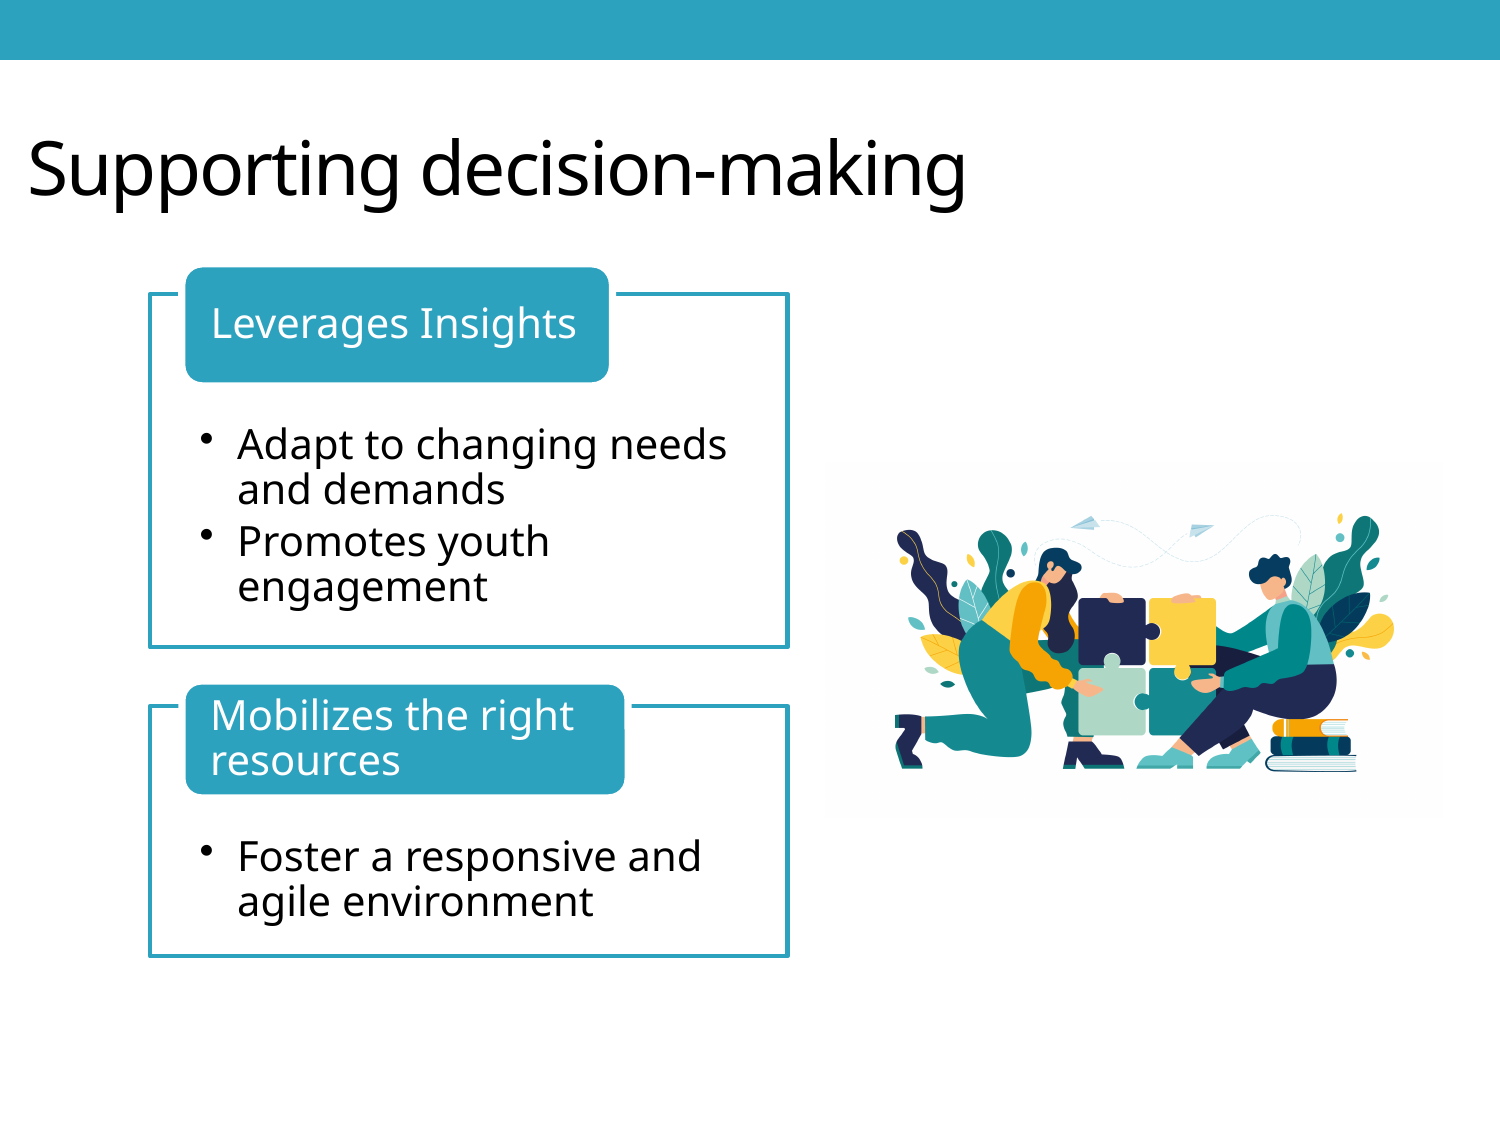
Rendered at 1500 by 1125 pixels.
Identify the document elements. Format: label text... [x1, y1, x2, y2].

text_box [149, 260, 788, 960]
title Supporting decision-making [12, 65, 1500, 266]
picture [824, 462, 1443, 818]
